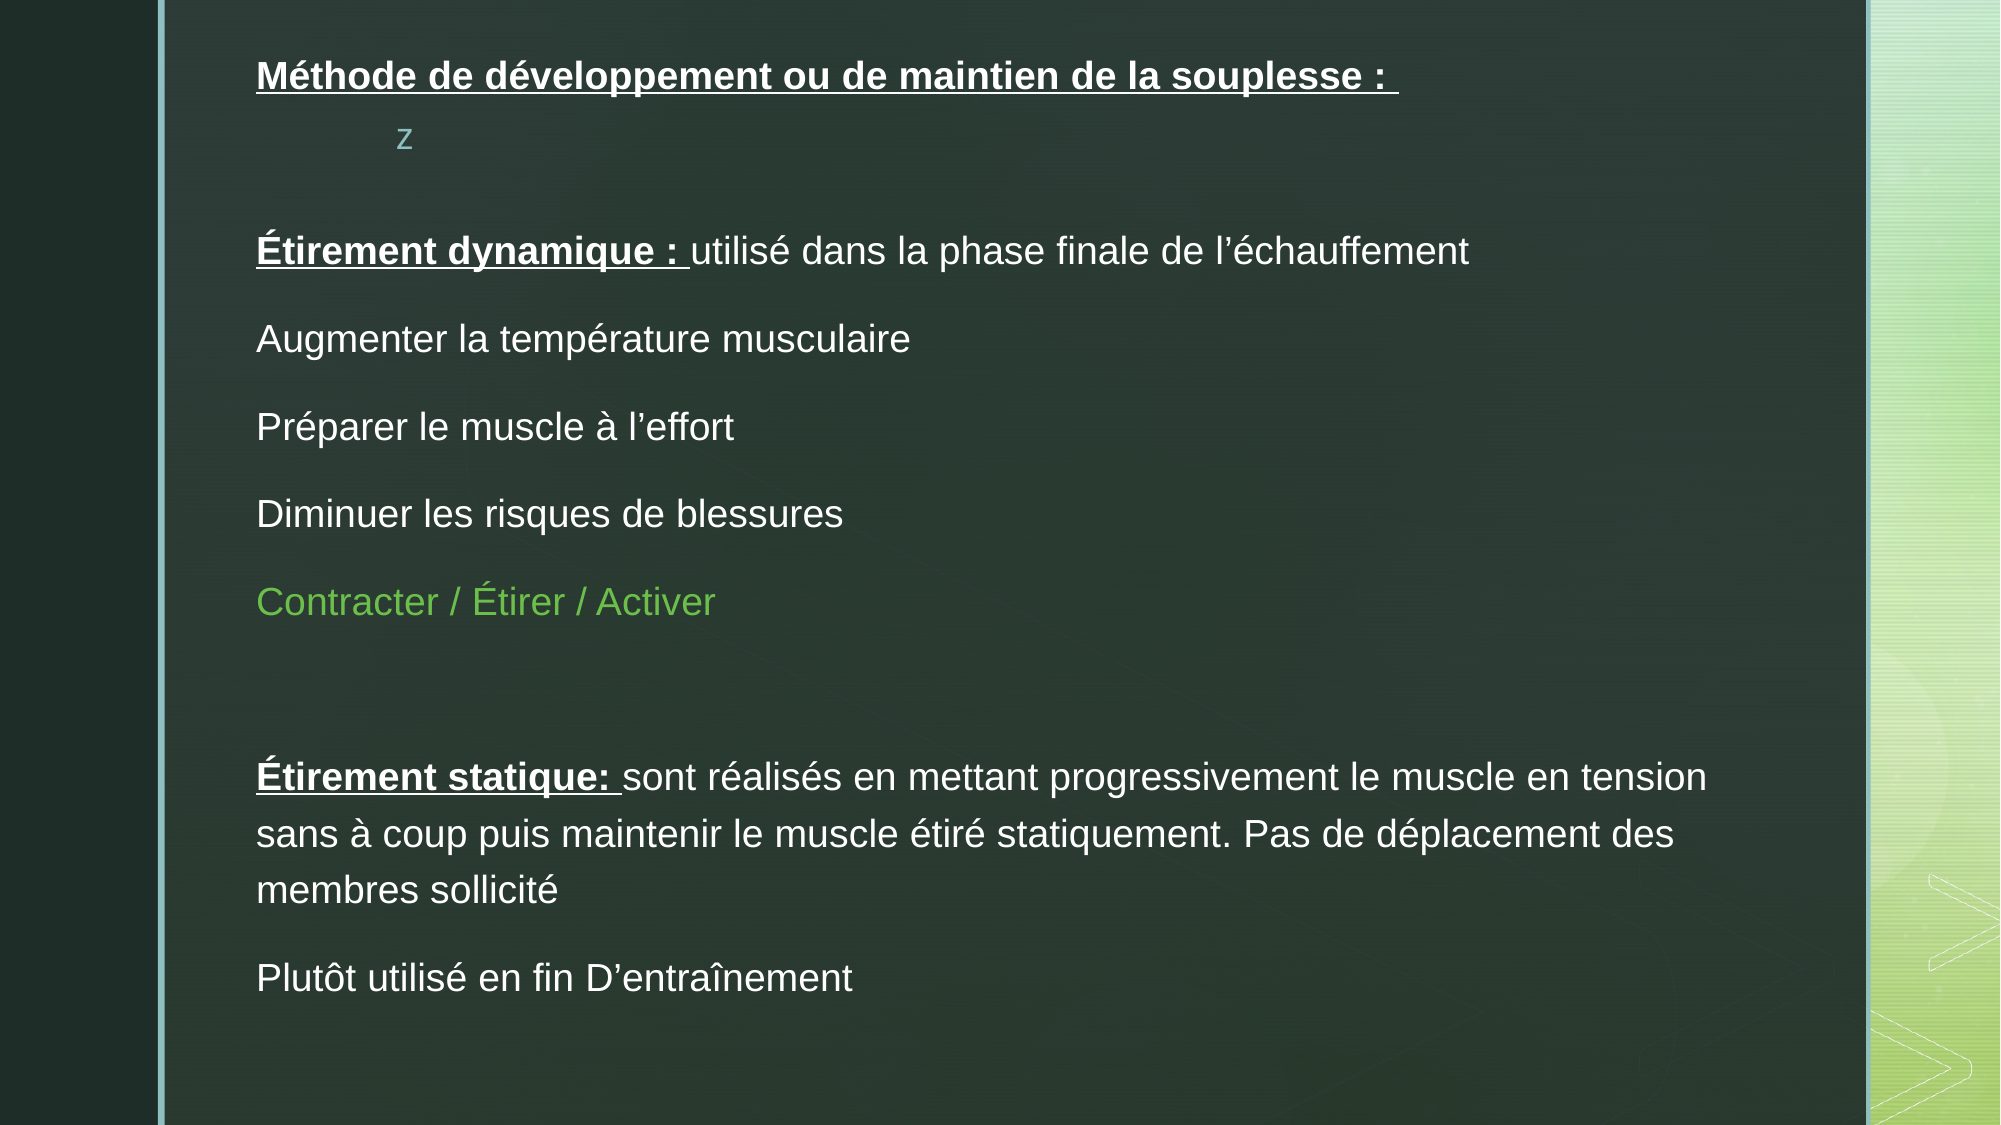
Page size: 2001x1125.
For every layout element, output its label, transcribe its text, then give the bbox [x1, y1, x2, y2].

list Méthode de développement ou de maintien de la souplesse : Étirement dynamique : utilisé dans la phase finale de l’échauffement Augmenter la température musculaire Préparer le muscle à l’effort Diminuer les risques de blessures Contracter / Étirer / Activer Étirement statique: sont réalisés en mettant progressivement le muscle en tension sans à coup puis maintenir le muscle étiré statiquement. Pas de déplacement des membres sollicité Plutôt utilisé en fin D’entraînement [241, 33, 1784, 1013]
picture [1871, 0, 2001, 1125]
